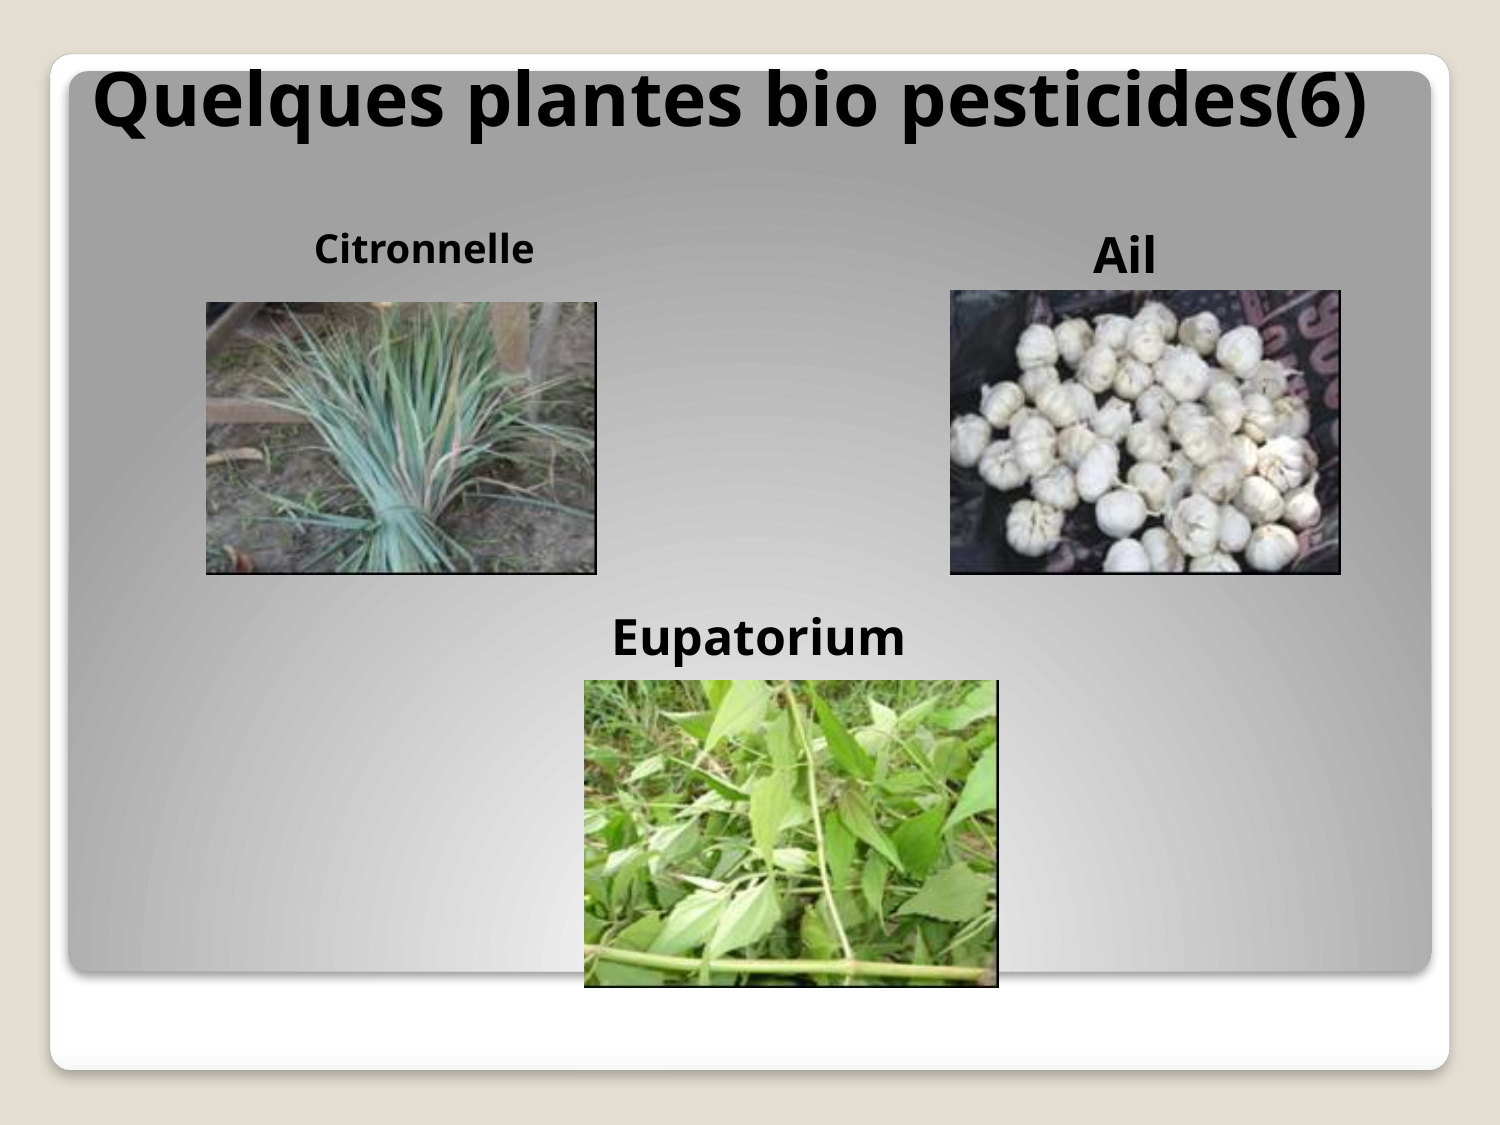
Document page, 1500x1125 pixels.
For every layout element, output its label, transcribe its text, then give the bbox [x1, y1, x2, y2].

title Quelques plantes bio pesticides(6) [76, 30, 1420, 149]
list Ail [891, 208, 1353, 291]
list Citronnelle [135, 208, 715, 279]
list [950, 290, 1341, 575]
text_box Eupatorium [596, 597, 963, 673]
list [206, 302, 597, 575]
picture [584, 680, 999, 988]
